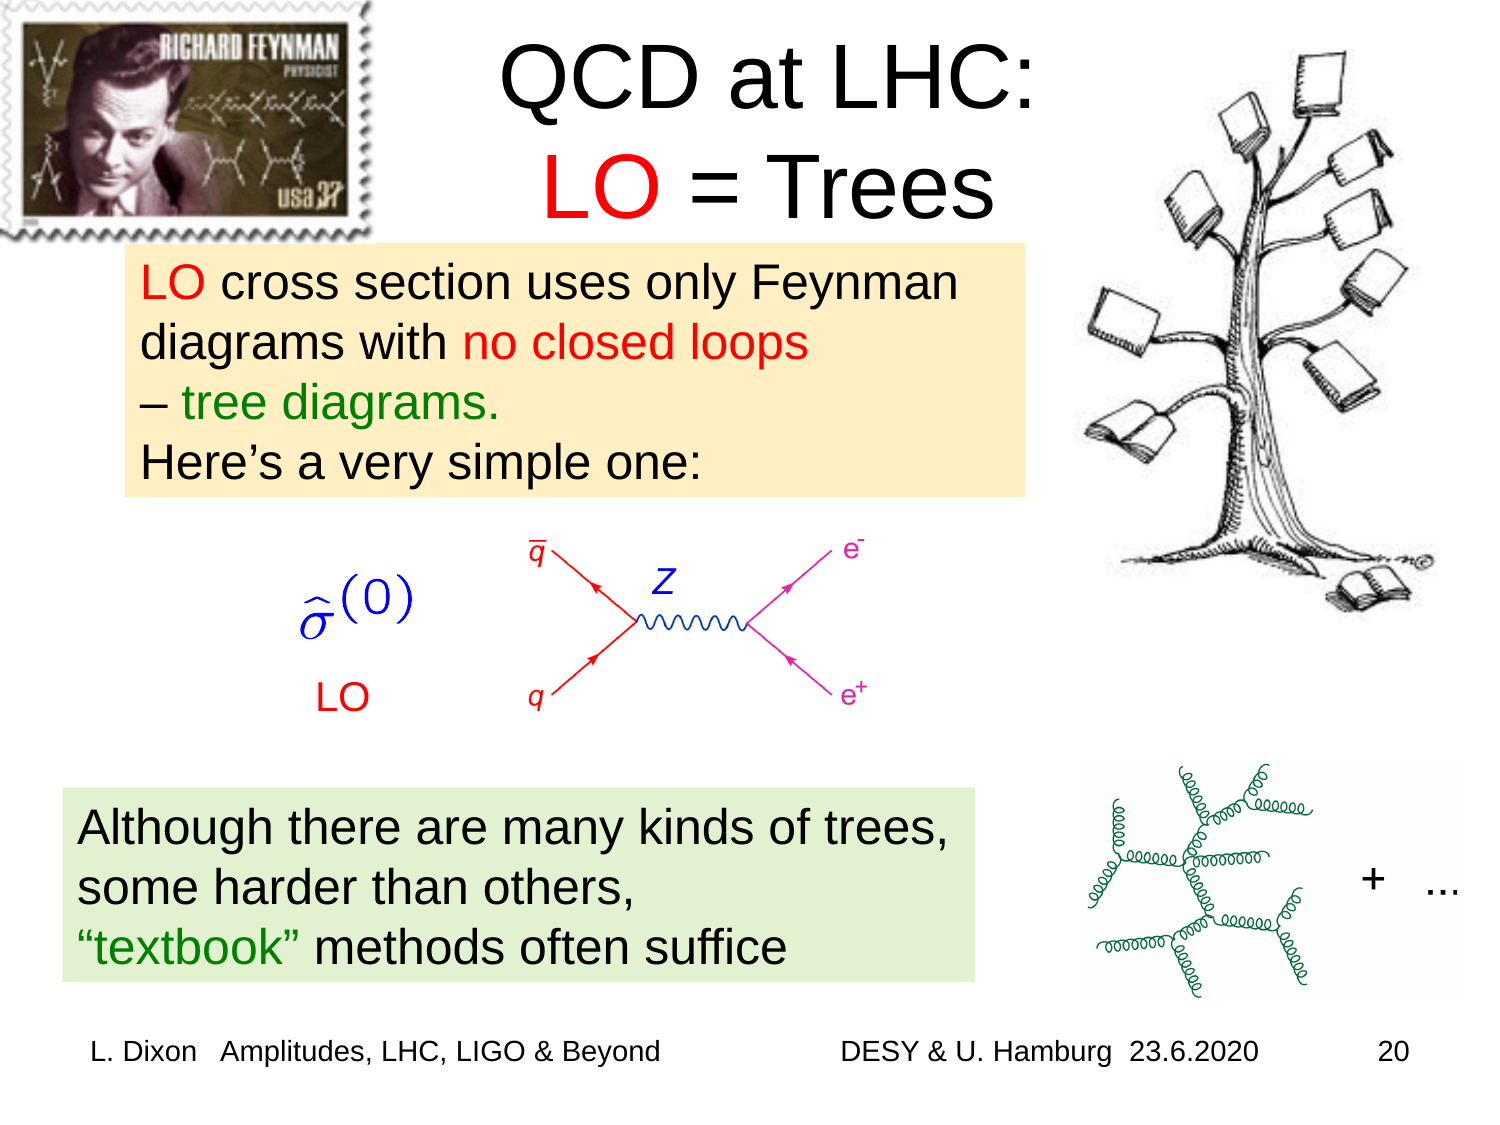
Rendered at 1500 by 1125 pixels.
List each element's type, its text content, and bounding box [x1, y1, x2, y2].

picture [299, 574, 413, 642]
text_box LO [300, 662, 386, 728]
text_box LO cross section uses only Feynman diagrams with no closed loops – tree diagrams. Here’s a very simple one: [124, 242, 1025, 498]
slide_number L. Dixon Amplitudes, LHC, LIGO & Beyond [74, 1024, 824, 1103]
footer DESY & U. Hamburg 23.6.2020 [824, 1024, 1276, 1104]
slide_number 20 [1074, 1024, 1426, 1103]
picture [1074, 49, 1451, 621]
picture [0, 0, 376, 245]
picture [1087, 762, 1458, 998]
picture [524, 537, 868, 713]
text_box Although there are many kinds of trees, some harder than others, “textbook” methods often suffice [62, 787, 975, 983]
title QCD at LHC: LO = Trees [379, 22, 1276, 232]
